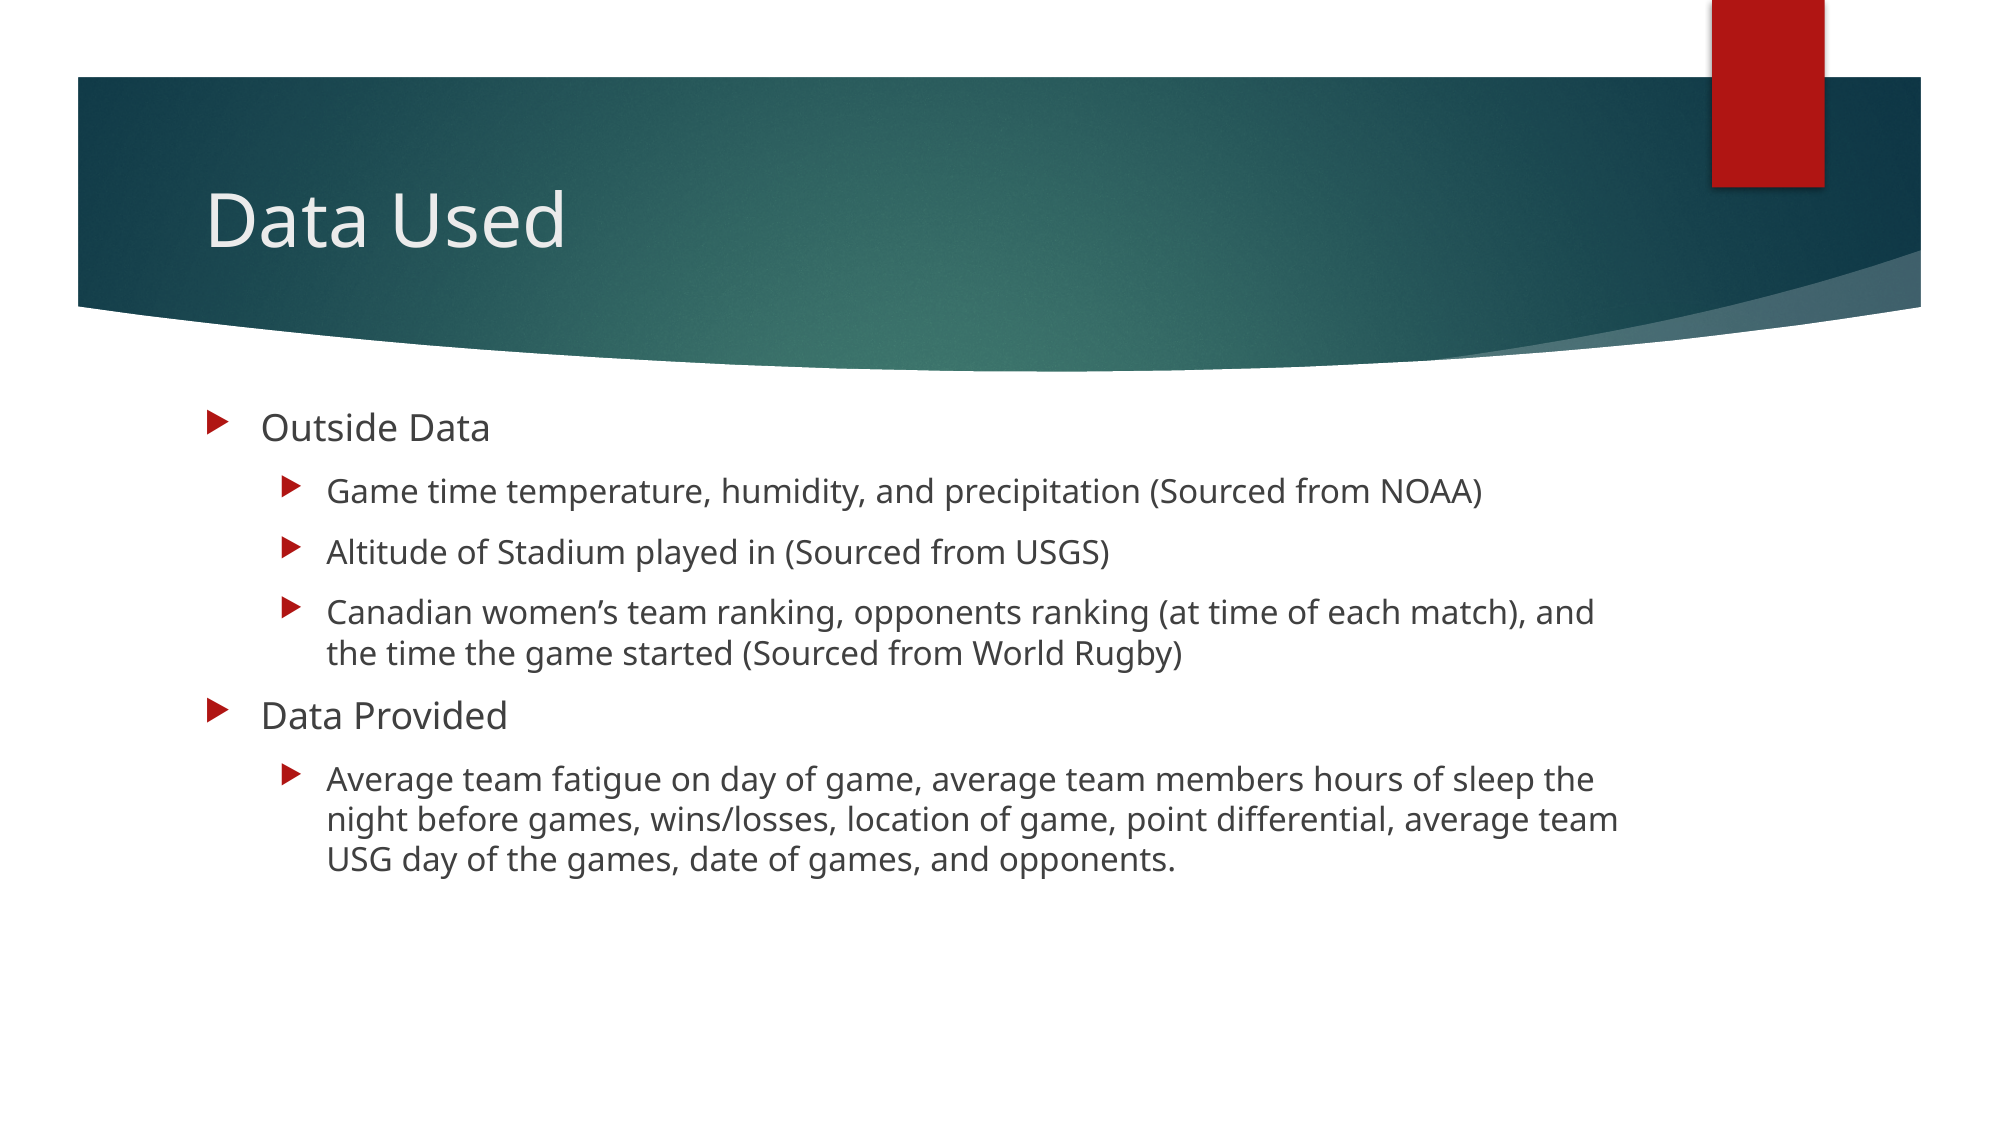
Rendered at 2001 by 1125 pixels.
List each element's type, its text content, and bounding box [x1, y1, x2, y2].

list Outside Data Game time temperature, humidity, and precipitation (Sourced from NOAA) Altitude of Stadium played in (Sourced from USGS) Canadian women’s team ranking, opponents ranking (at time of each match), and the time the game started (Sourced from World Rugby) Data Provided Average team fatigue on day of game, average team members hours of sleep the night before games, wins/losses, location of game, point differential, average team USG day of the games, date of games, and opponents. [189, 396, 1638, 988]
title Data Used [189, 159, 1638, 276]
